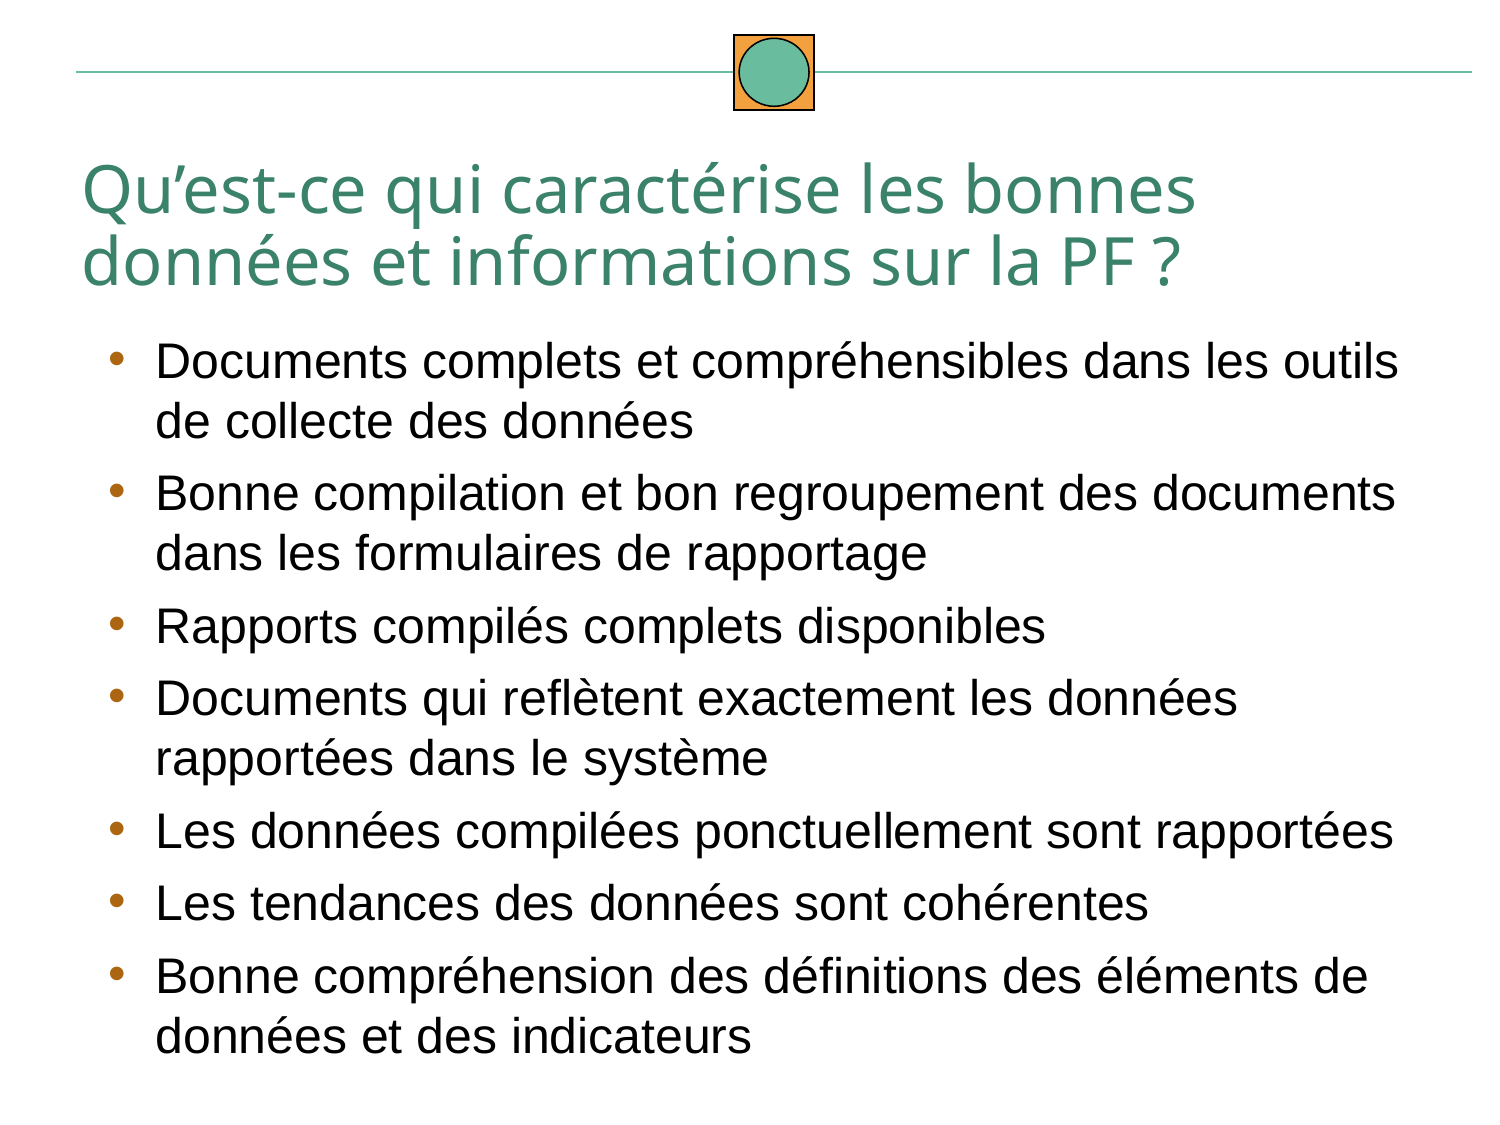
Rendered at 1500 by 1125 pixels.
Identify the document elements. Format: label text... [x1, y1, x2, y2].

title Qu’est-ce qui caractérise les bonnes données et informations sur la PF ? [66, 148, 1454, 286]
list Documents complets et compréhensibles dans les outils de collecte des données Bonne compilation et bon regroupement des documents dans les formulaires de rapportage Rapports compilés complets disponibles Documents qui reflètent exactement les données rapportées dans le système Les données compilées ponctuellement sont rapportées Les tendances des données sont cohérentes Bonne compréhension des définitions des éléments de données et des indicateurs [93, 320, 1454, 1102]
